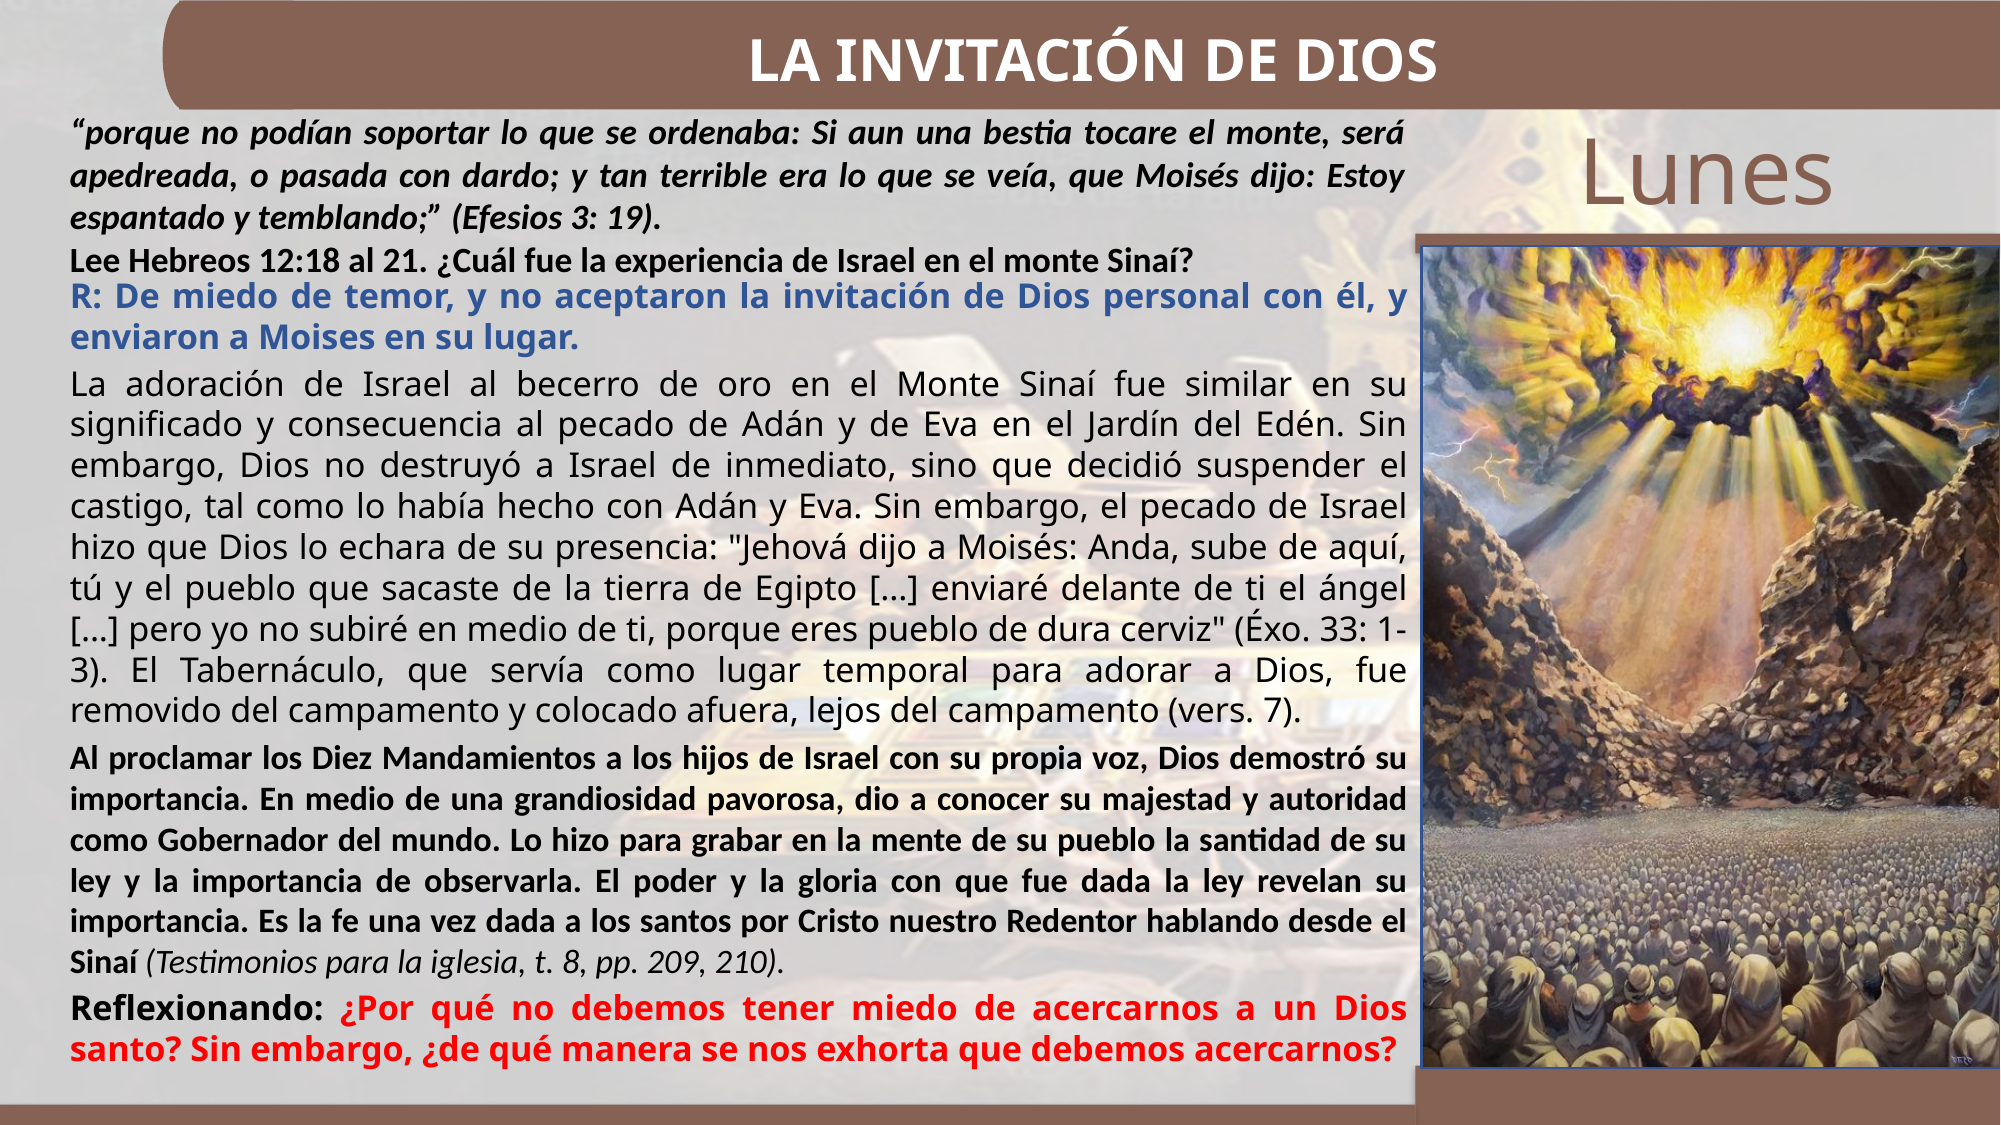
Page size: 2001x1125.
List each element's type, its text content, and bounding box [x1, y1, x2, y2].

text_box LA INVITACIÓN DE DIOS [184, 16, 2000, 101]
text_box “porque no podían soportar lo que se ordenaba: Si aun una bestia tocare el monte, será apedreada, o pasada con dardo; y tan terrible era lo que se veía, que Moisés dijo: Estoy espantado y temblando;” (Efesios 3: 19). Lee Hebreos 12:18 al 21. ¿Cuál fue la experiencia de Israel en el monte Sinaí? [55, 101, 1422, 267]
text_box R: De miedo de temor, y no aceptaron la invitación de Dios personal con él, y enviaron a Moises en su lugar. La adoración de Israel al becerro de oro en el Monte Sinaí fue similar en su significado y consecuencia al pecado de Adán y de Eva en el Jardín del Edén. Sin embargo, Dios no destruyó a Israel de inmediato, sino que decidió suspender el castigo, tal como lo había hecho con Adán y Eva. Sin embargo, el pecado de Israel hizo que Dios lo echara de su presencia: "Jehová dijo a Moisés: Anda, sube de aquí, tú y el pueblo que sacaste de la tierra de Egipto [...] enviaré delante de ti el ángel [...] pero yo no subiré en medio de ti, porque eres pueblo de dura cerviz" (Éxo. 33: 1-3). El Tabernáculo, que servía como lugar temporal para adorar a Dios, fue removido del campamento y colocado afuera, lejos del campamento (vers. 7). Al proclamar los Diez Mandamientos a los hijos de Israel con su propia voz, Dios demostró su importancia. En medio de una grandiosidad pavorosa, dio a conocer su majestad y autoridad como Gobernador del mundo. Lo hizo para grabar en la mente de su pueblo la santidad de su ley y la importancia de observarla. El poder y la gloria con que fue dada la ley revelan su importancia. Es la fe una vez dada a los santos por Cristo nuestro Redentor hablando desde el Sinaí (Testimonios para la iglesia, t. 8, pp. 209, 210). Reflexionando: ¿Por qué no debemos tener miedo de acercarnos a un Dios santo? Sin embargo, ¿de qué manera se nos exhorta que debemos acercarnos? [55, 267, 1422, 1114]
text_box [1420, 245, 2000, 1069]
